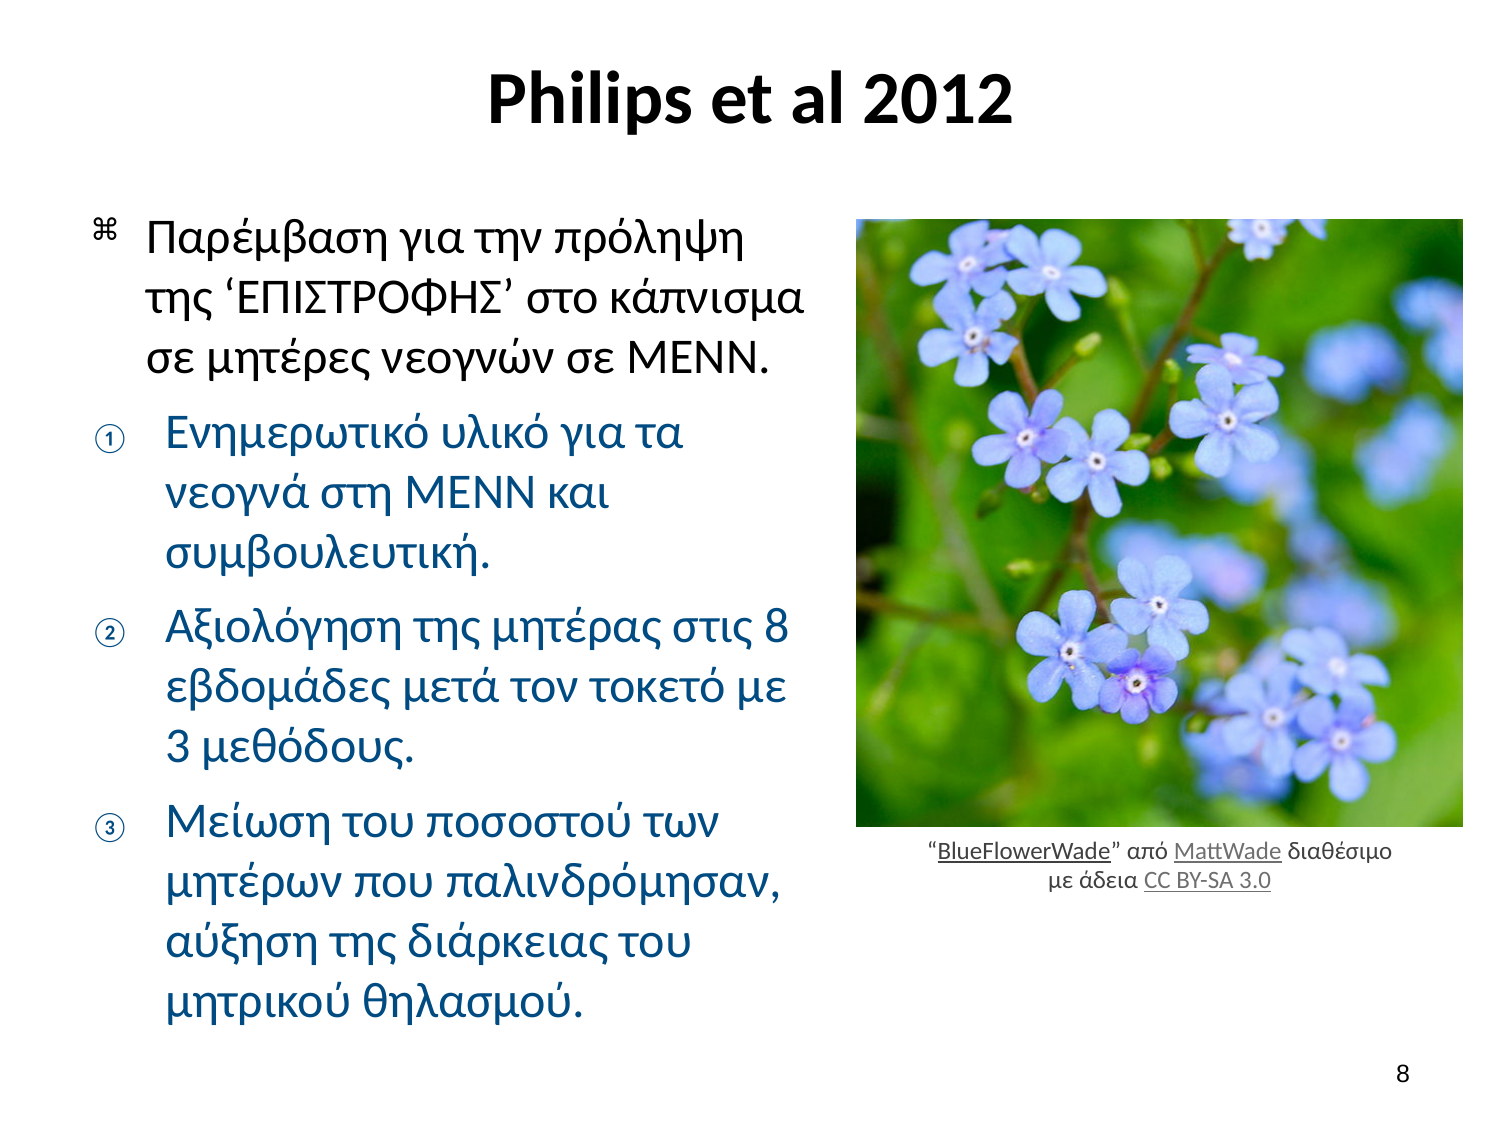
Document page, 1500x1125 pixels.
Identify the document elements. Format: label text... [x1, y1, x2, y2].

slide_number 7 [1074, 1042, 1425, 1103]
title Philips et al 2012 [76, 19, 1427, 169]
text_box [412, 555, 443, 617]
picture [855, 219, 1464, 827]
text_box “BlueFlowerWade” από MattWade διαθέσιμο με άδεια CC BY-SA 3.0 [905, 835, 1414, 932]
list Παρέμβαση για την πρόληψη της ‘ΕΠΙΣΤΡΟΦΗΣ’ στο κάπνισμα σε μητέρες νεογνών σε ΜΕΝΝ. Ενημερωτικό υλικό για τα νεογνά στη ΜΕΝΝ και συμβουλευτική. Αξιολόγηση της μητέρας στις 8 εβδομάδες μετά τον τοκετό με 3 μεθόδους. Μείωση του ποσοστού των μητέρων που παλινδρόμησαν, αύξηση της διάρκειας του μητρικού θηλασμού. [75, 196, 821, 1125]
